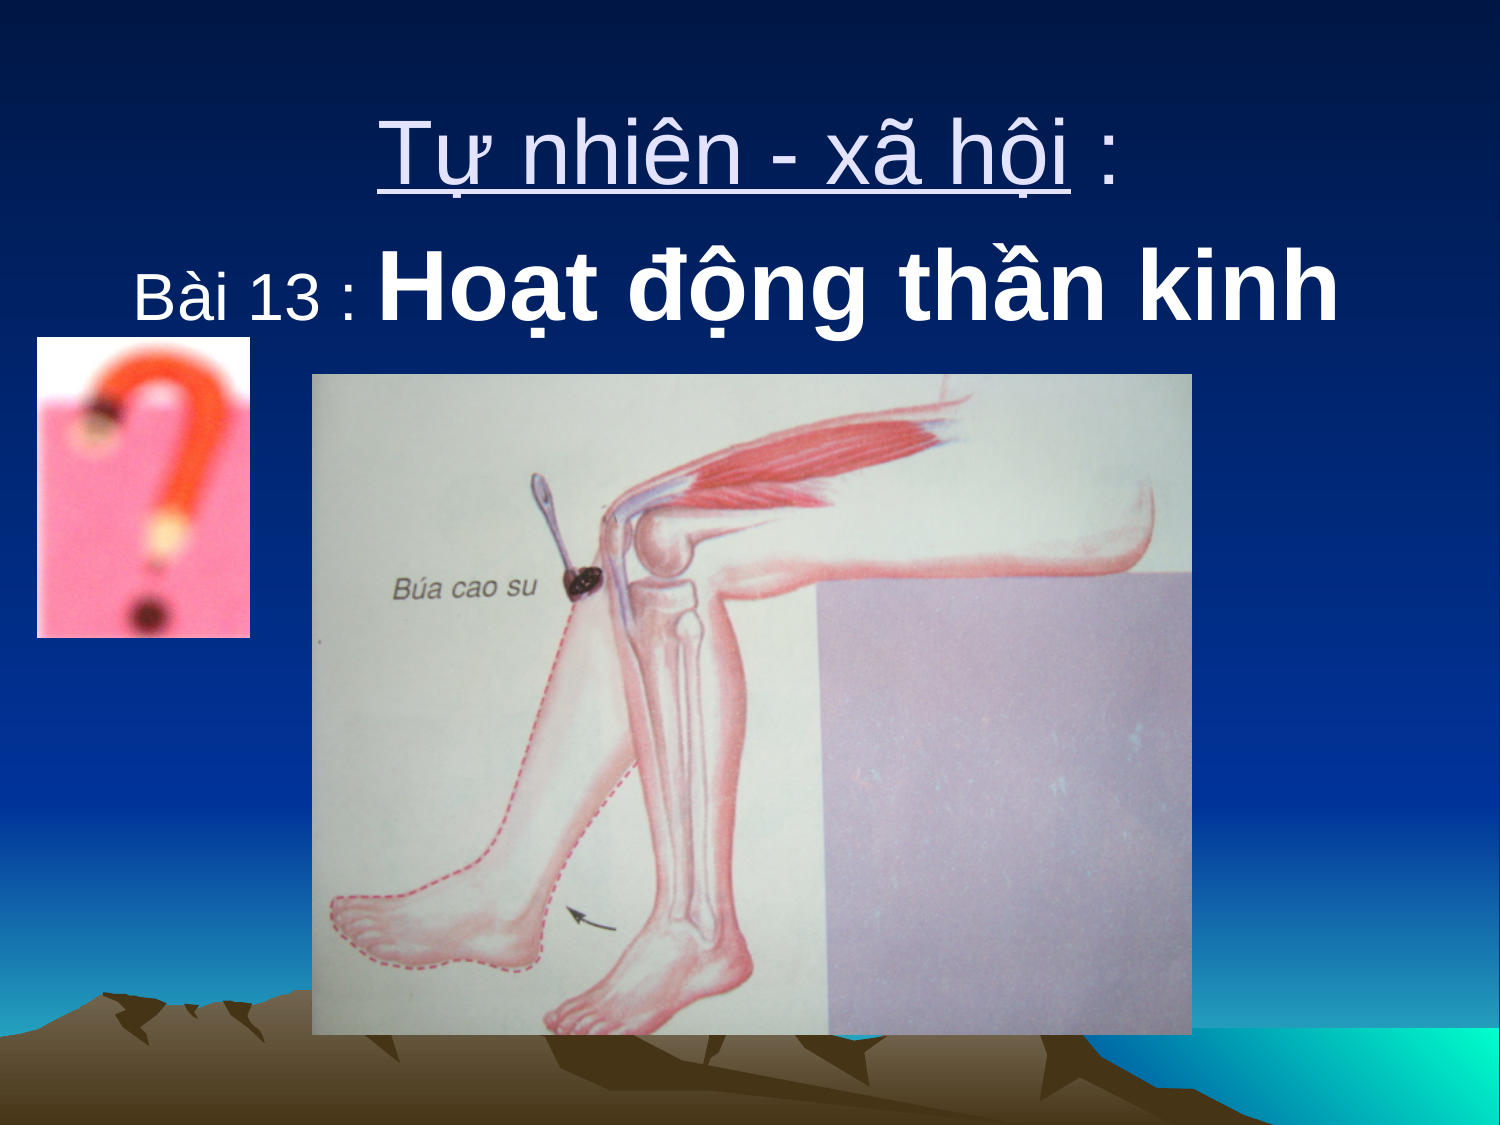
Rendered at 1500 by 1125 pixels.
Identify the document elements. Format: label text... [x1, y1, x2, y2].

picture [312, 374, 1194, 1036]
picture [37, 337, 250, 638]
subtitle Bài 13 : Hoạt động thần kinh [62, 212, 1413, 363]
text_box Tự nhiên - xã hội : [37, 37, 1463, 210]
